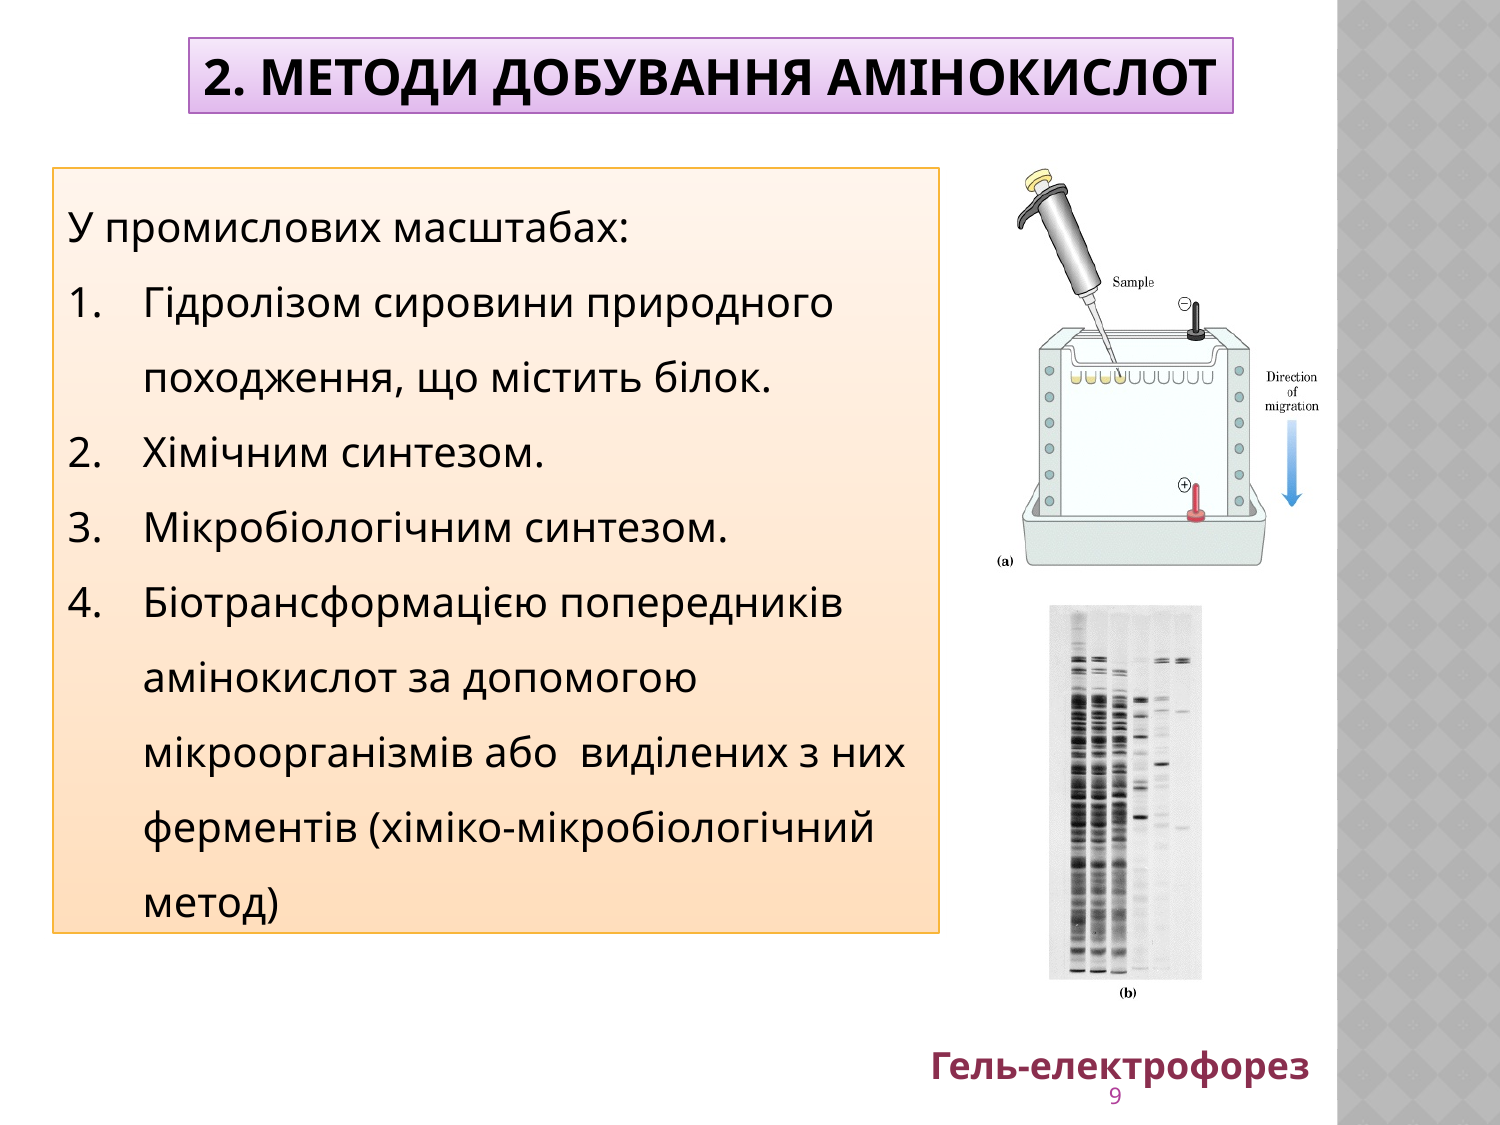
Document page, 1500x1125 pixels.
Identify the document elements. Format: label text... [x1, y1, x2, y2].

slide_number 9 [1025, 1075, 1122, 1113]
text_box 2. МЕТОДИ ДОБУВАННЯ АМІНОКИСЛОТ [188, 37, 1234, 114]
text_box У промислових масштабах: Гідролізом сировини природного походження, що містить білок. Хімічним синтезом. Мікробіологічним синтезом. Біотрансформацією попередників амінокислот за допомогою мікроорганізмів або виділених з них ферментів (хіміко-мікробіологічний метод) [52, 167, 940, 934]
picture [1044, 603, 1206, 1002]
picture [987, 160, 1327, 577]
text_box Гель-електрофорез [915, 1034, 1335, 1095]
